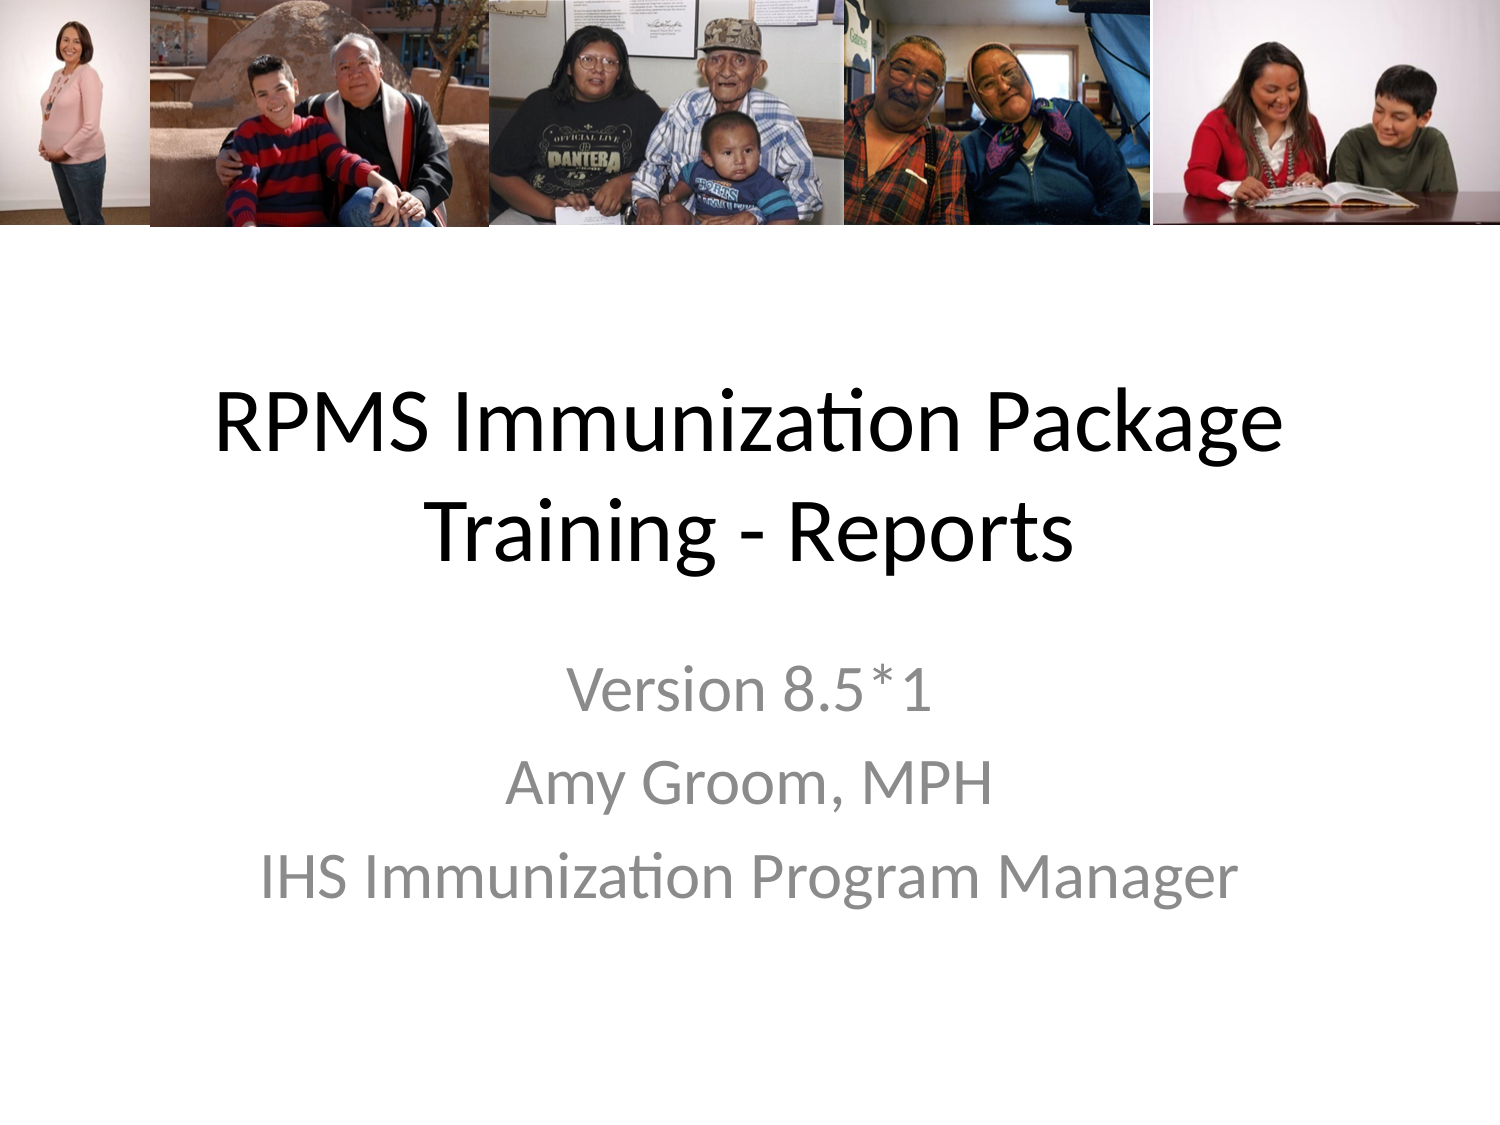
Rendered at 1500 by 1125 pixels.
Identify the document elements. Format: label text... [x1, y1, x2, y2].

subtitle Version 8.5*1 Amy Groom, MPH IHS Immunization Program Manager [225, 637, 1275, 925]
title RPMS Immunization Package Training - Reports [112, 349, 1388, 591]
picture [0, 0, 1500, 227]
